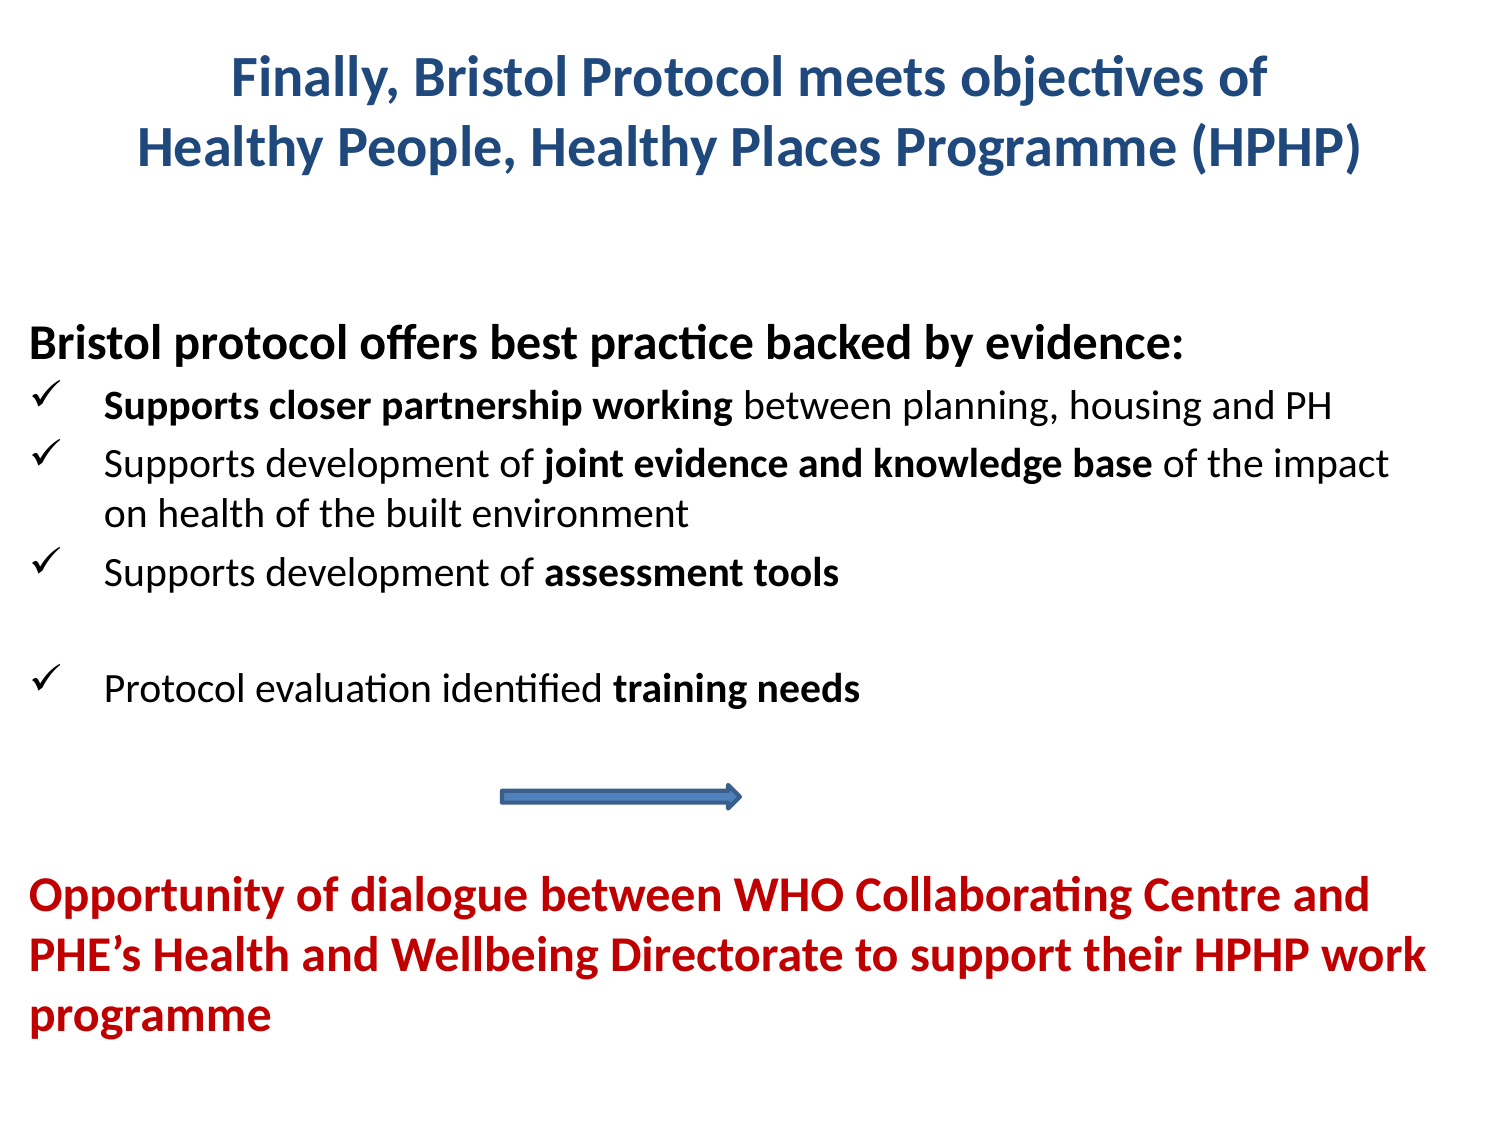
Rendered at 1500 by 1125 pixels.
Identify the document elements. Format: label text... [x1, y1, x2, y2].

text_box [499, 782, 742, 811]
list Bristol protocol offers best practice backed by evidence: Supports closer partnership working between planning, housing and PH Supports development of joint evidence and knowledge base of the impact on health of the built environment Supports development of assessment tools Protocol evaluation identified training needs Opportunity of dialogue between WHO Collaborating Centre and PHE’s Health and Wellbeing Directorate to support their HPHP work programme [14, 231, 1444, 1083]
title Finally, Bristol Protocol meets objectives of Healthy People, Healthy Places Programme (HPHP) [75, 54, 1425, 231]
